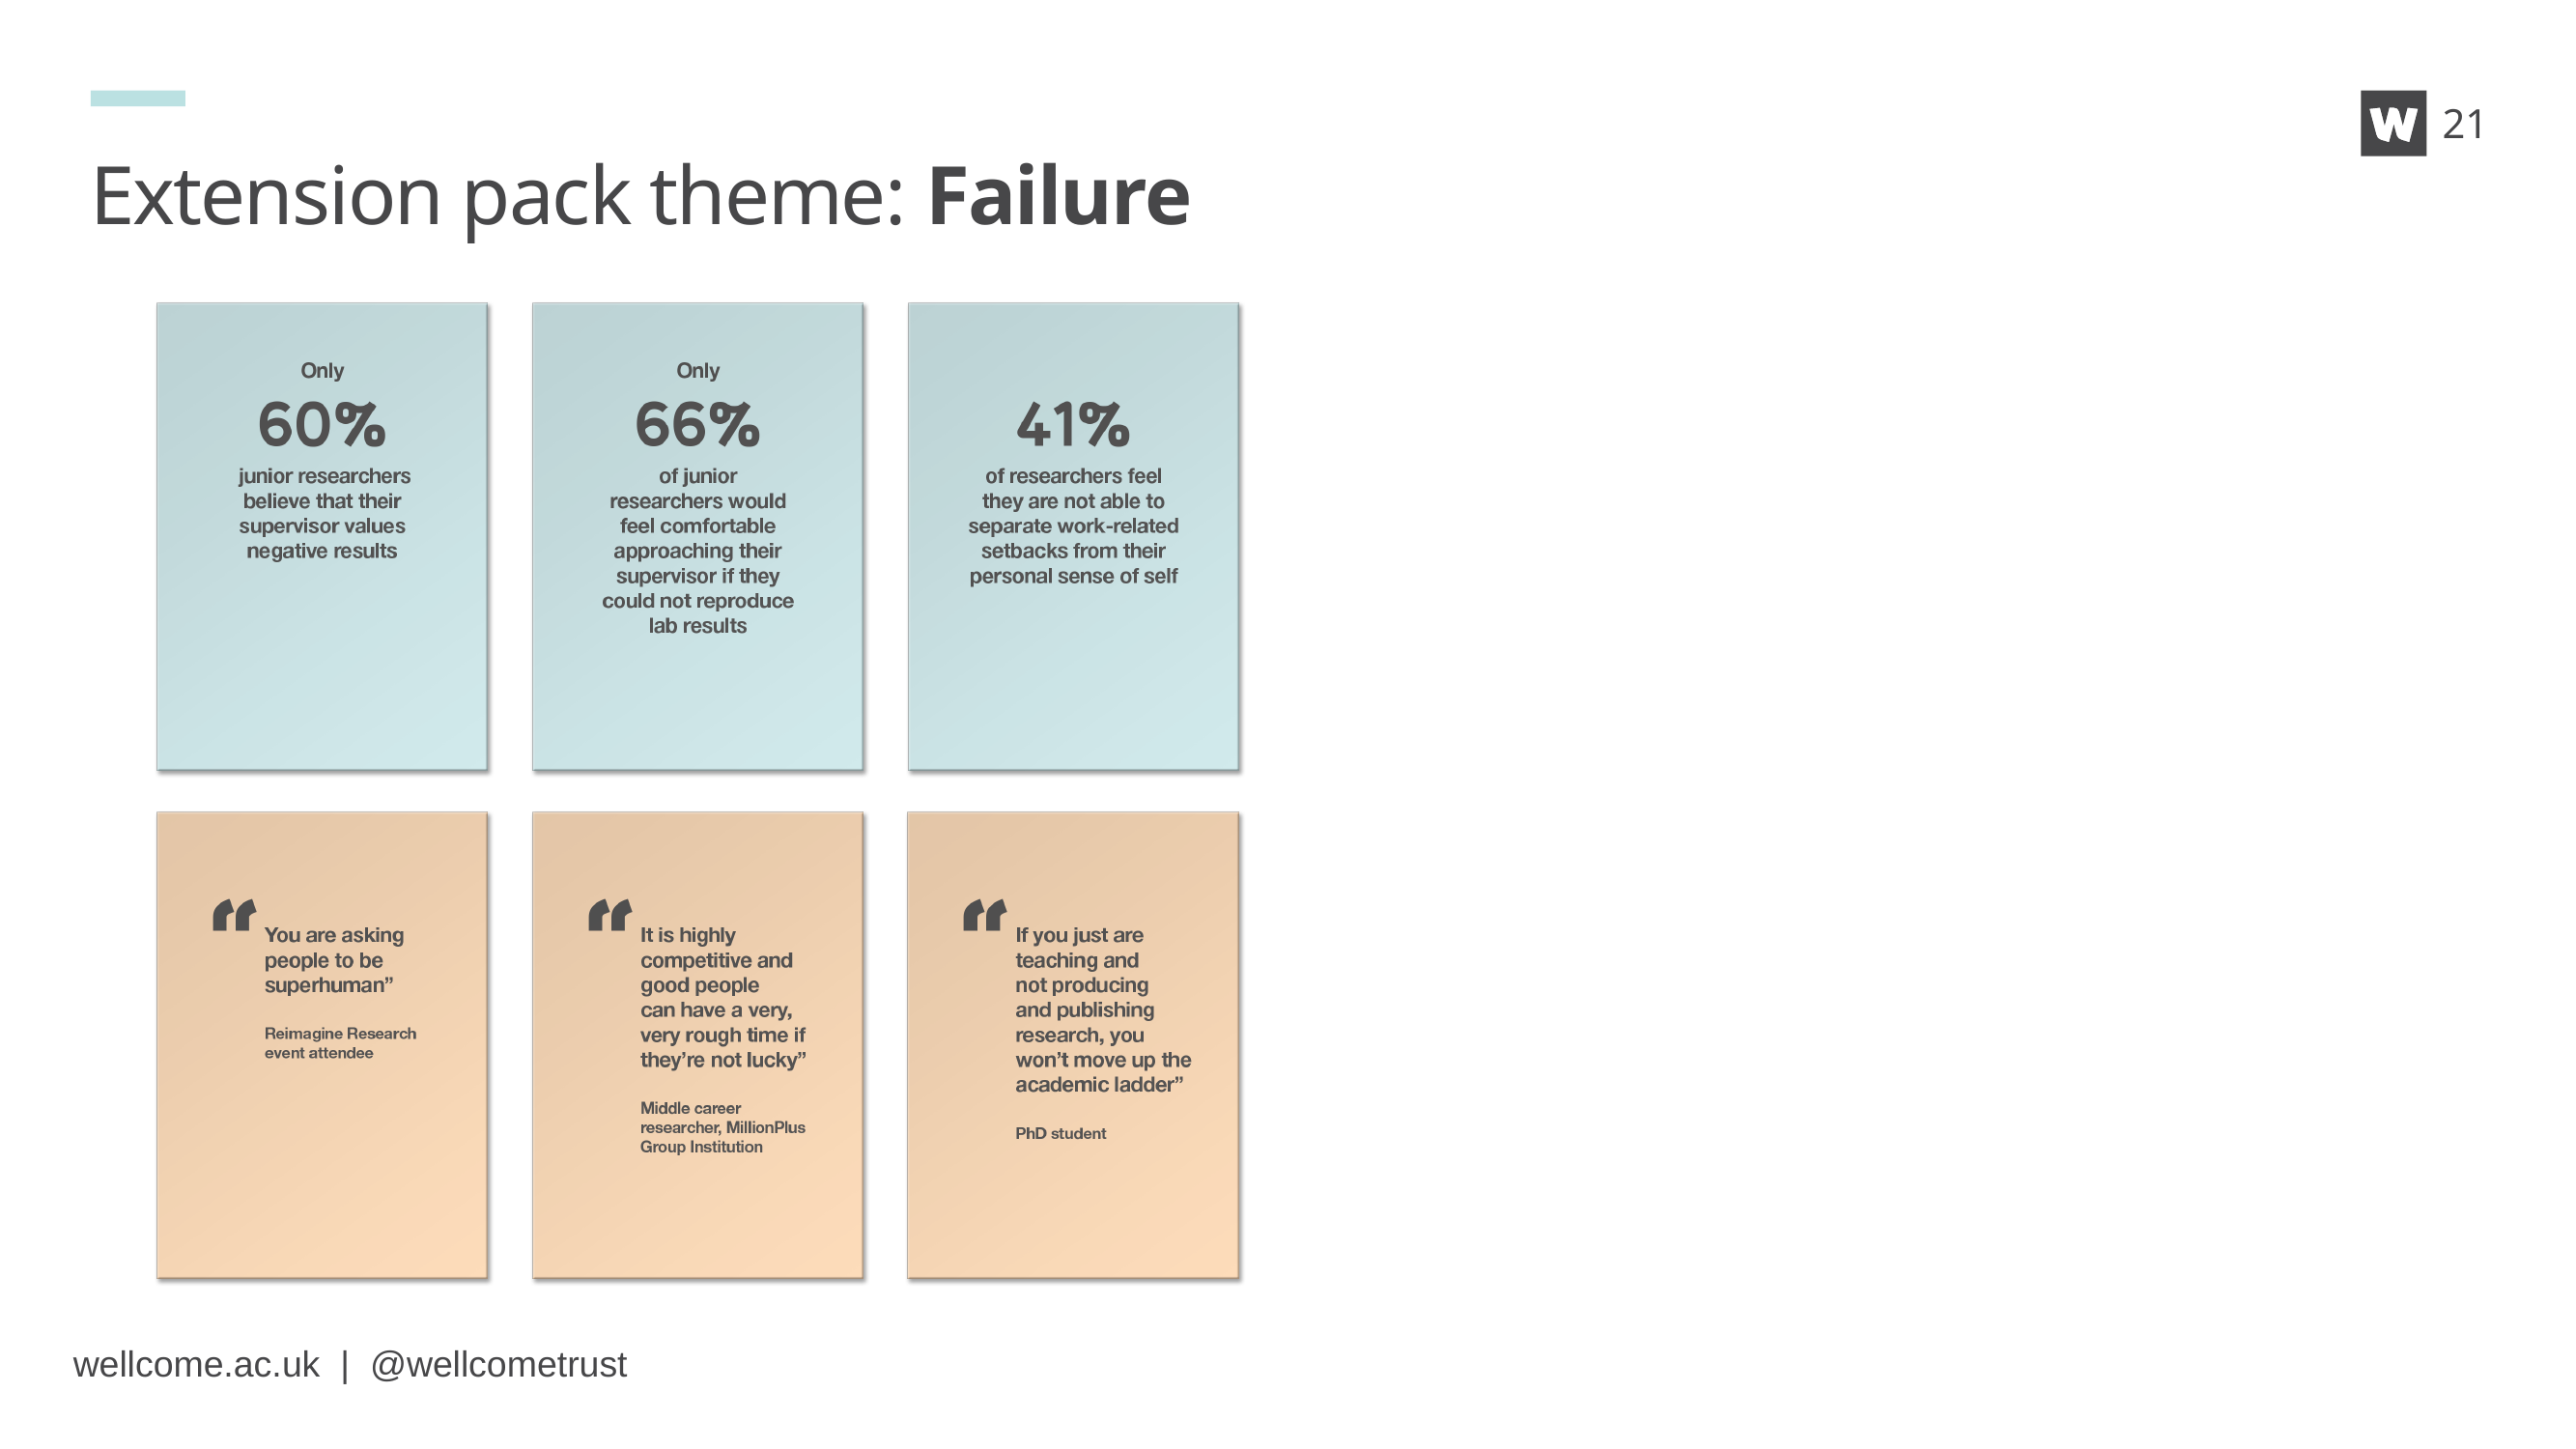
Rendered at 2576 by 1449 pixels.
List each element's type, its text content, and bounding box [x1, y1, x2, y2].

picture [898, 293, 1249, 781]
slide_number 21 [2442, 101, 2511, 151]
title Extension pack theme: Failure [90, 139, 2486, 235]
picture [897, 802, 1249, 1289]
picture [523, 802, 873, 1289]
picture [147, 293, 497, 781]
picture [147, 802, 497, 1289]
footer wellcome.ac.uk | @wellcometrust [72, 1341, 2086, 1385]
picture [523, 293, 873, 781]
